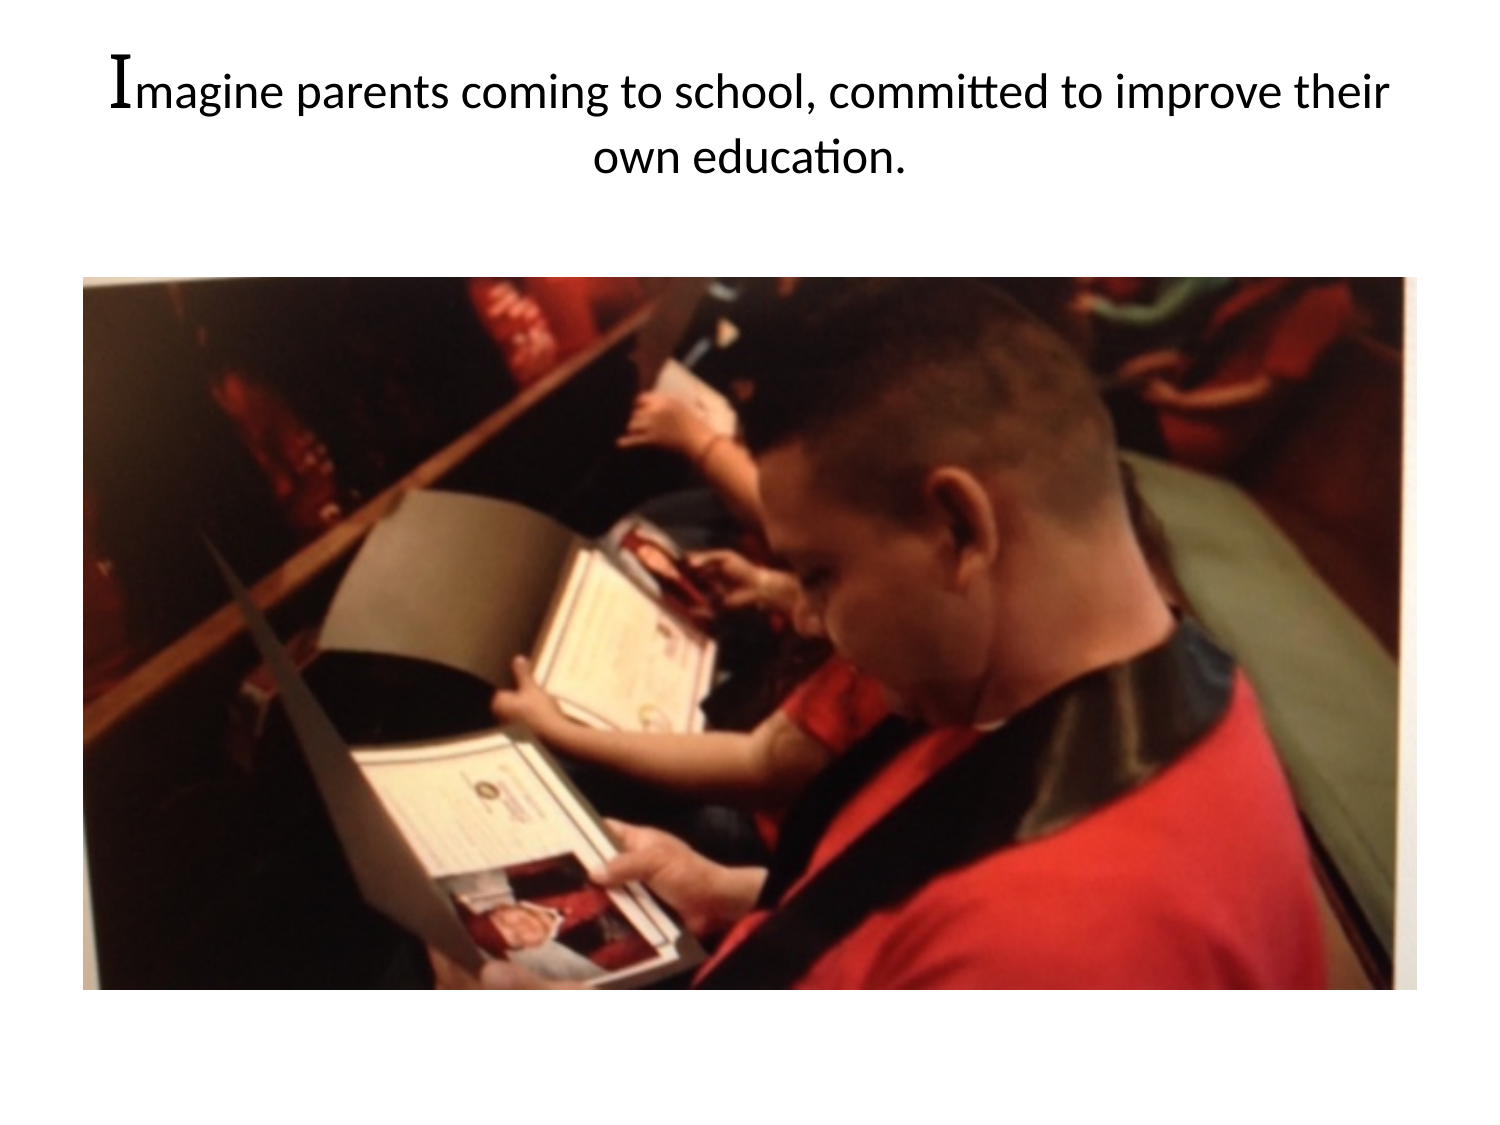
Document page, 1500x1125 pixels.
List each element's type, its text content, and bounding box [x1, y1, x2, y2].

title Imagine parents coming to school, committed to improve their own education. [75, 45, 1425, 233]
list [83, 277, 1417, 991]
